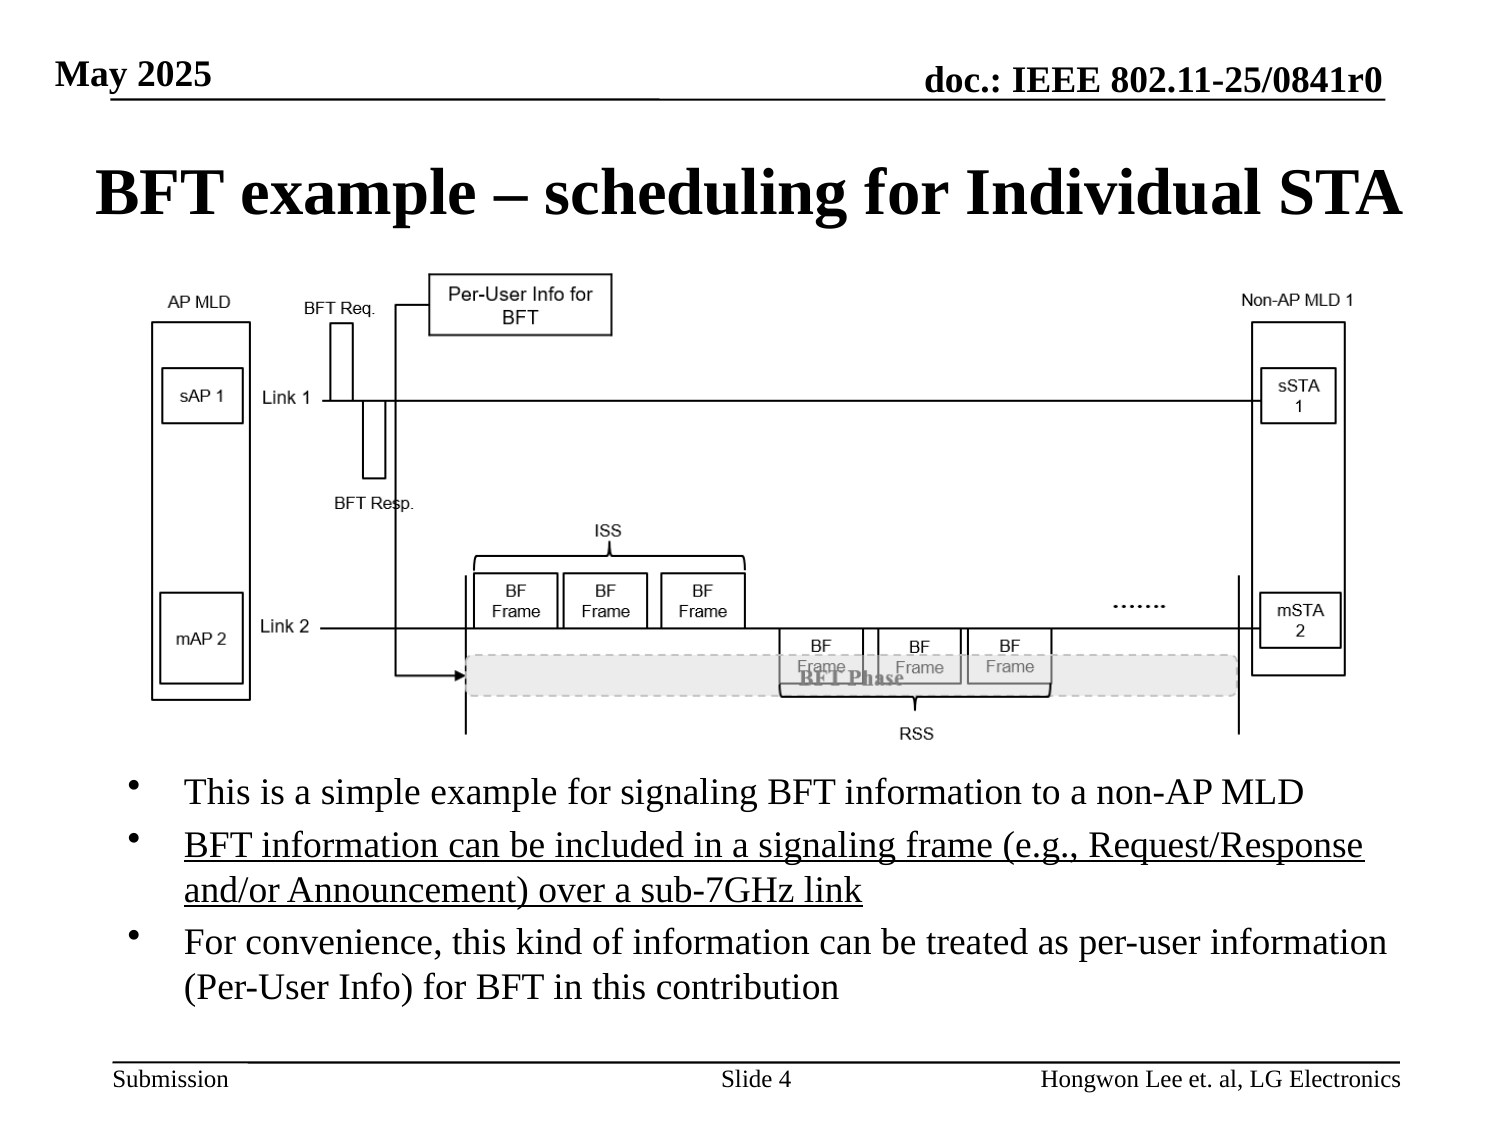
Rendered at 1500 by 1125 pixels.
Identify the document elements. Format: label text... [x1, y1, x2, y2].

list This is a simple example for signaling BFT information to a non-AP MLD BFT information can be included in a signaling frame (e.g., Request/Response and/or Announcement) over a sub-7GHz link For convenience, this kind of information can be treated as per-user information (Per-User Info) for BFT in this contribution [112, 287, 1412, 1000]
footer Hongwon Lee et. al, LG Electronics [1034, 1061, 1402, 1093]
slide_number Slide 4 [712, 1061, 800, 1093]
title BFT example – scheduling for Individual STA [71, 112, 1429, 263]
picture [143, 262, 1357, 755]
